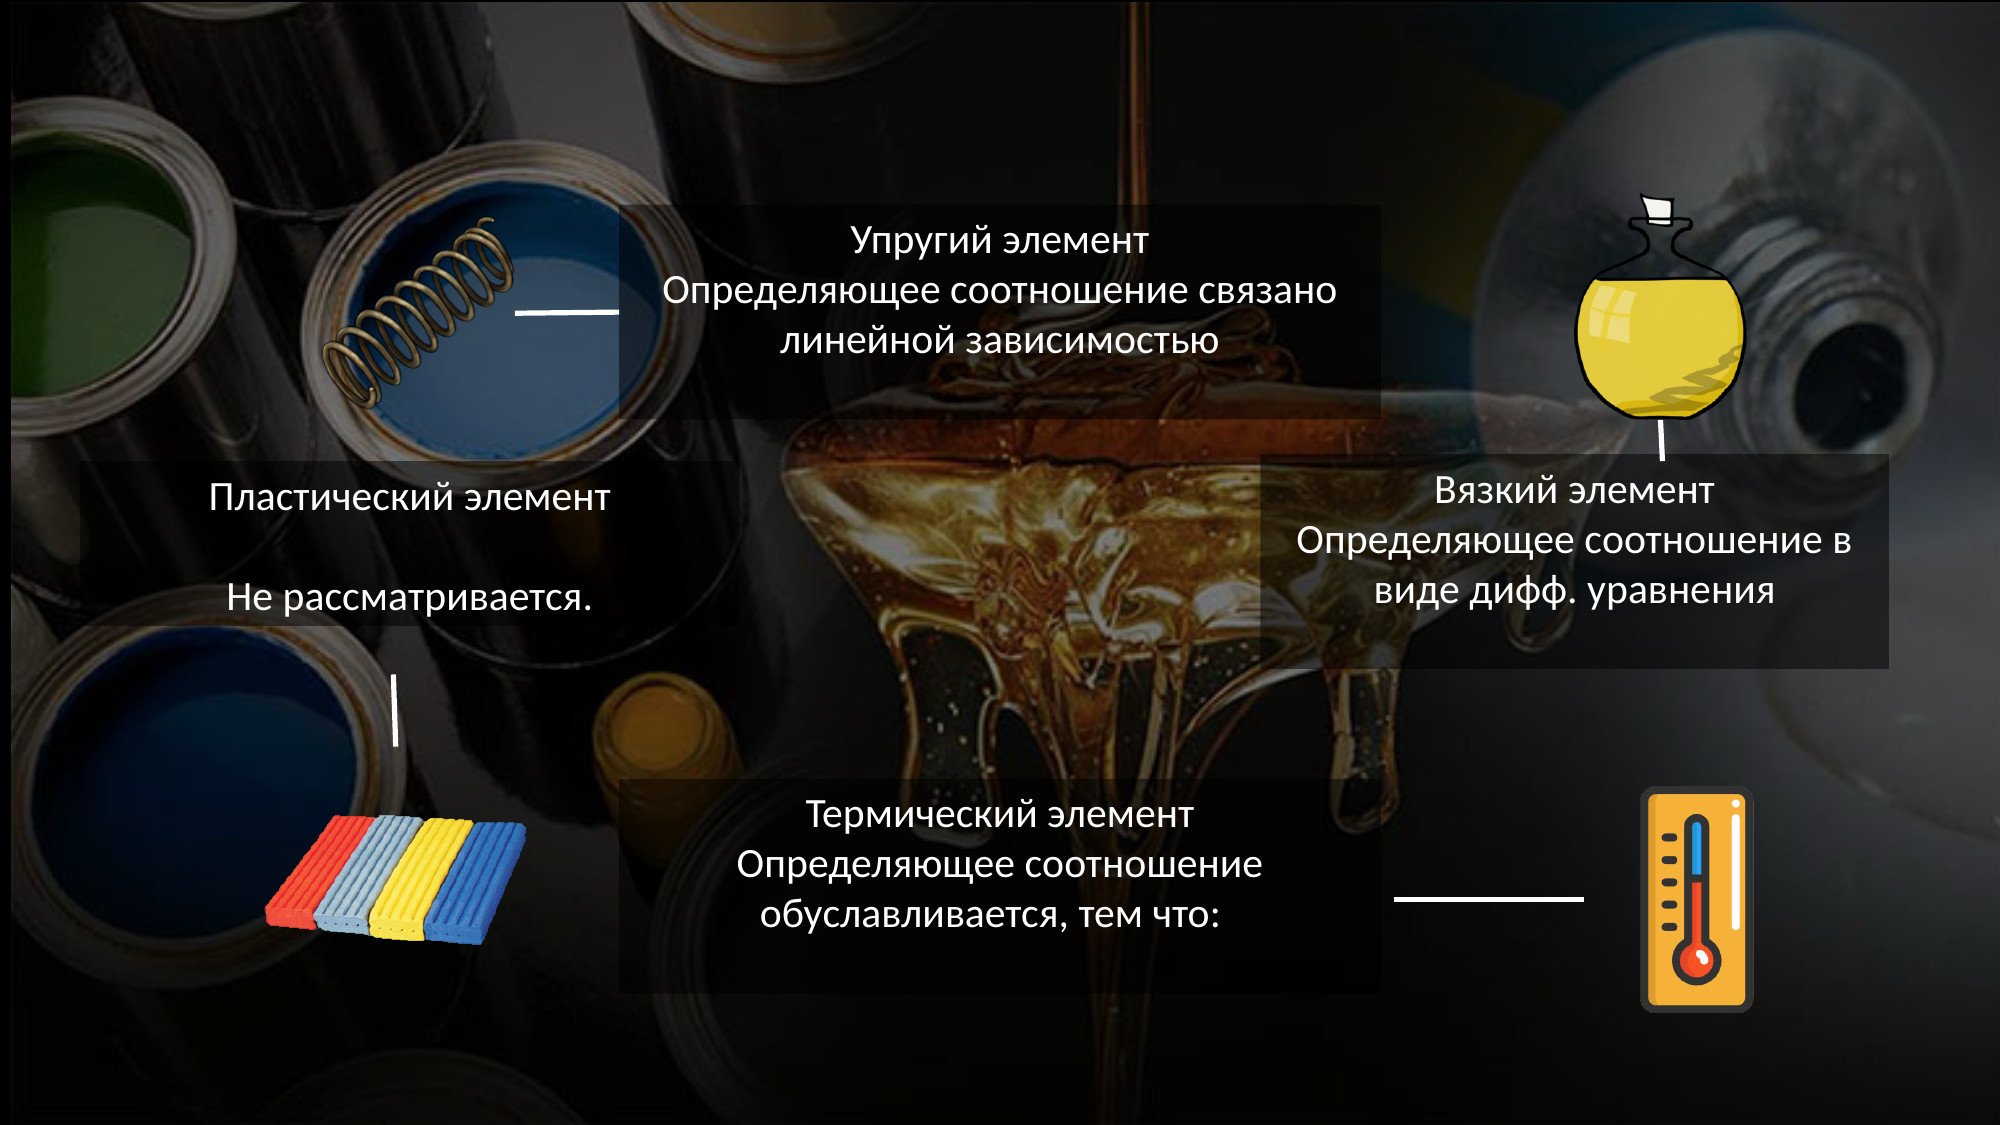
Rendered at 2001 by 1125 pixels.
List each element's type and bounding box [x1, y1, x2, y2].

text_box [0, 0, 2000, 1125]
picture [11, 2, 2000, 1125]
